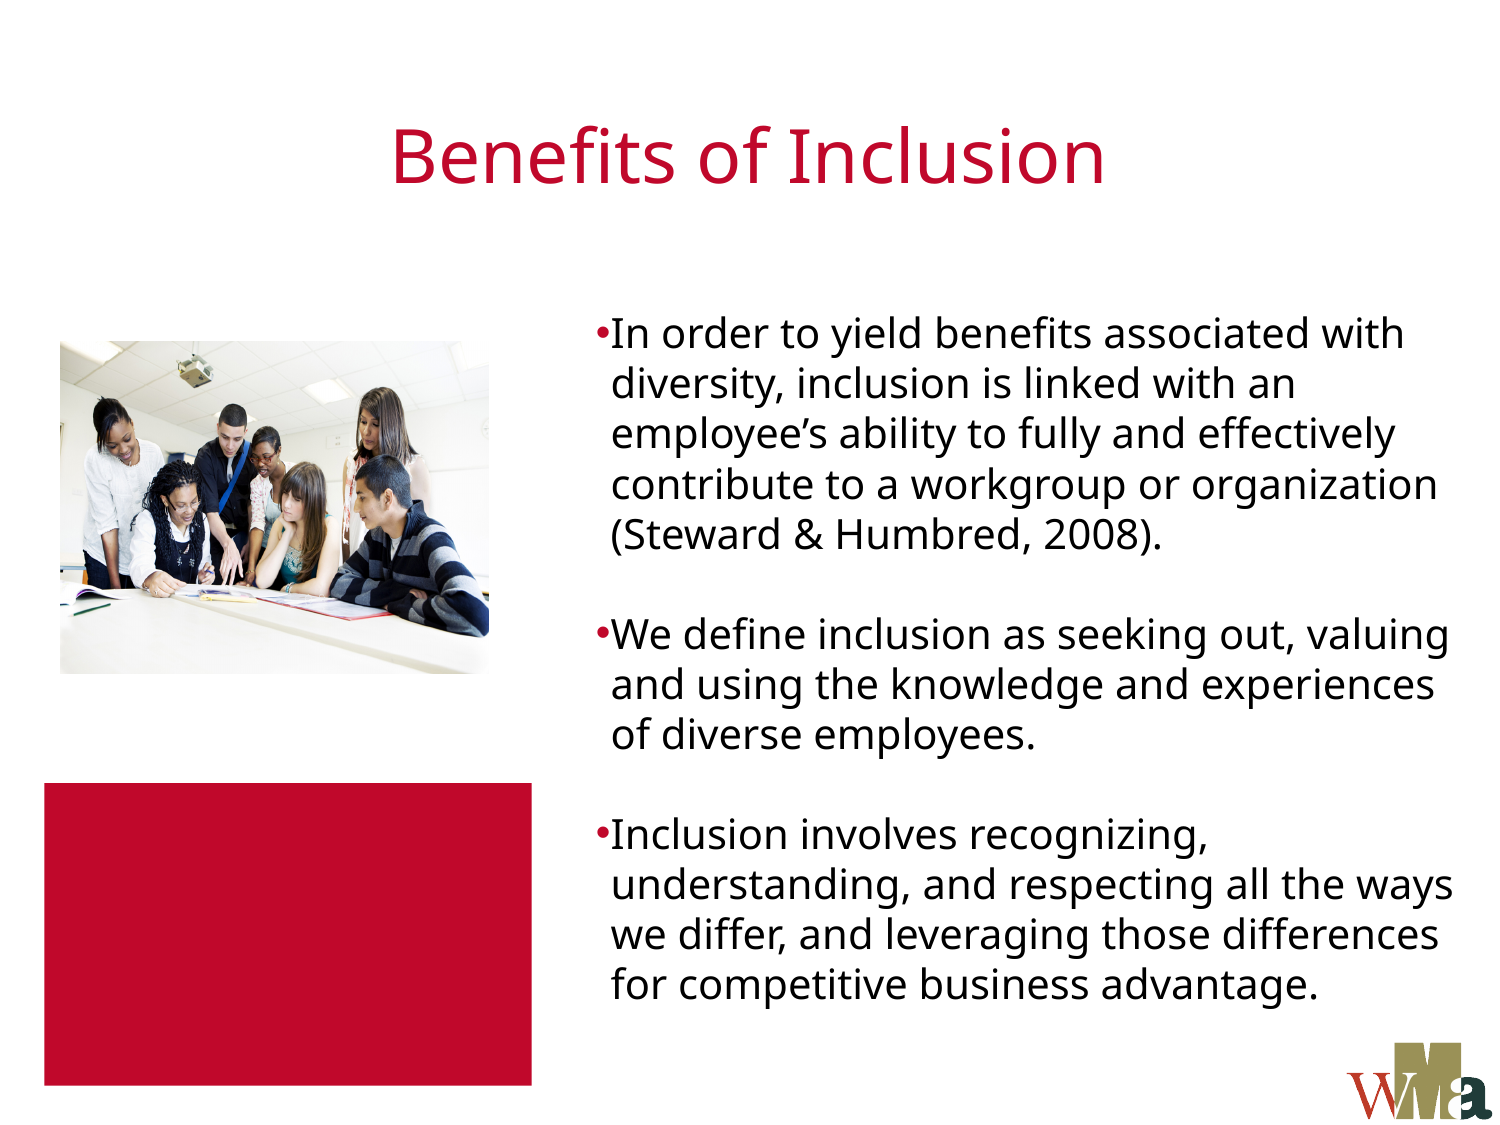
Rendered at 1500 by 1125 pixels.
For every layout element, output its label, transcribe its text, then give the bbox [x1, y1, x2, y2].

picture [1346, 1042, 1495, 1120]
text_box In order to yield benefits associated with diversity, inclusion is linked with an employee’s ability to fully and effectively contribute to a workgroup or organization (Steward & Humbred, 2008). We define inclusion as seeking out, valuing and using the knowledge and experiences of diverse employees. Inclusion involves recognizing, understanding, and respecting all the ways we differ, and leveraging those differences for competitive business advantage. [581, 299, 1487, 1015]
title Benefits of Inclusion [341, 77, 1157, 207]
picture [59, 341, 490, 674]
